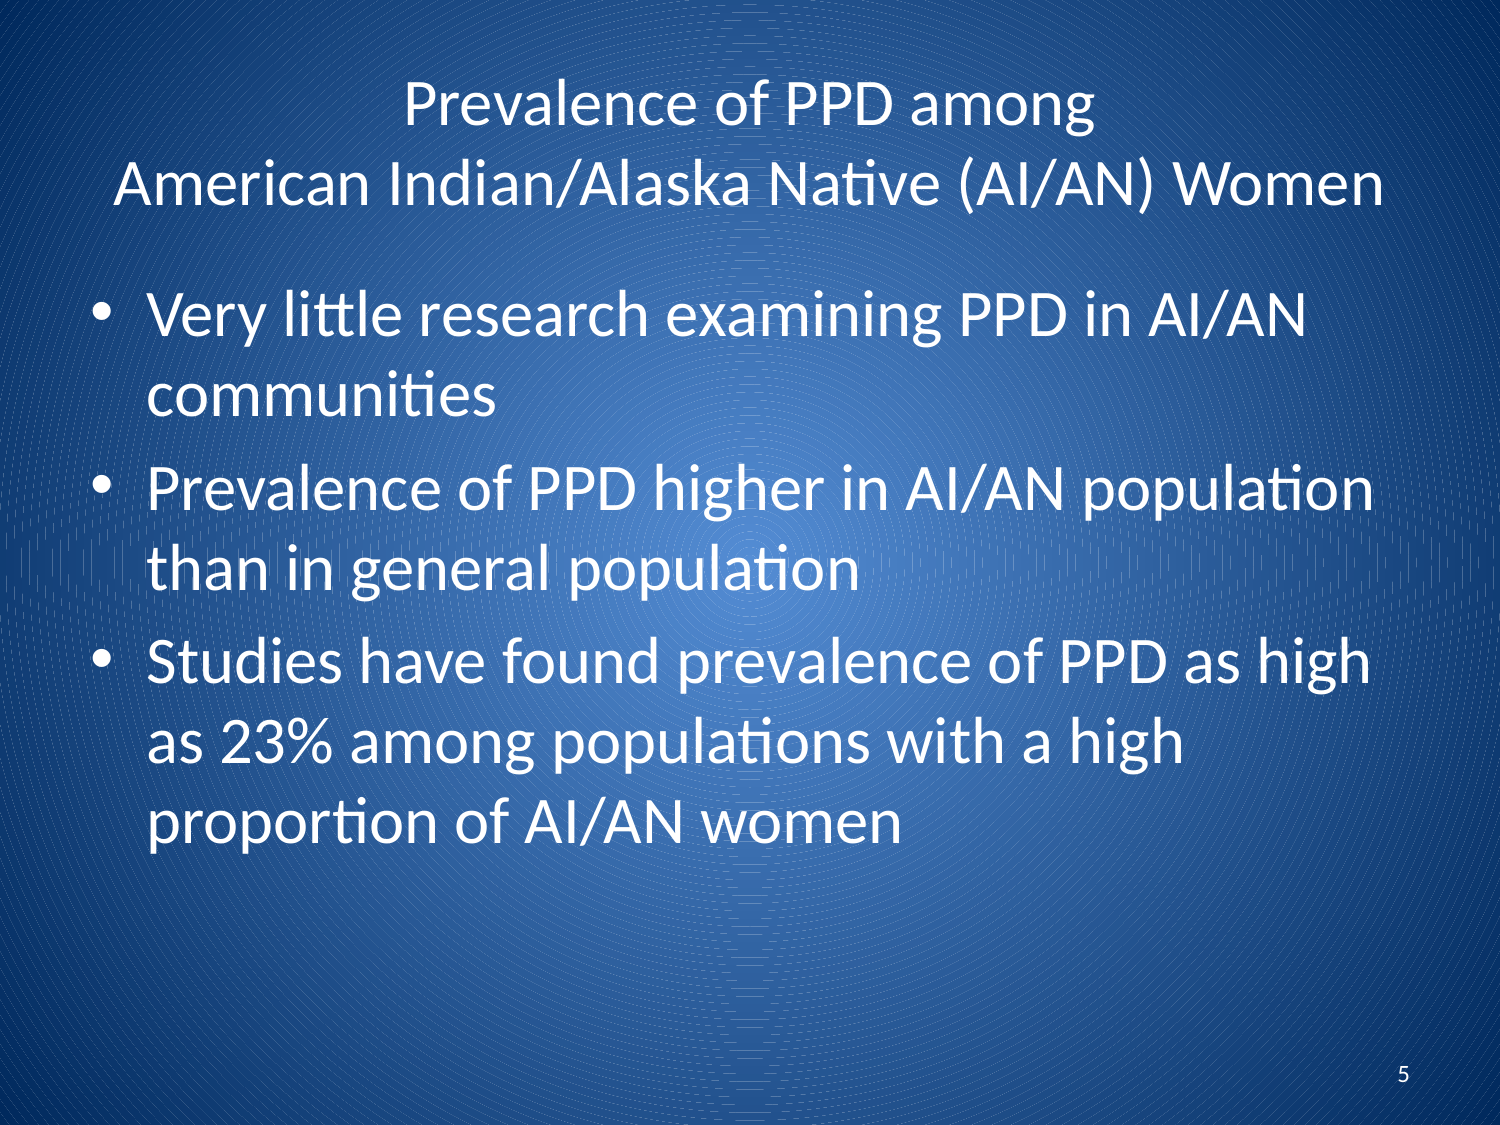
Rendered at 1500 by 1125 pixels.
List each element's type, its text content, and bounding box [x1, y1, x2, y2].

list Very little research examining PPD in AI/AN communities Prevalence of PPD higher in AI/AN population than in general population Studies have found prevalence of PPD as high as 23% among populations with a high proportion of AI/AN women [75, 262, 1425, 1005]
title Prevalence of PPD among American Indian/Alaska Native (AI/AN) Women [75, 45, 1425, 233]
slide_number 5 [1074, 1042, 1425, 1103]
